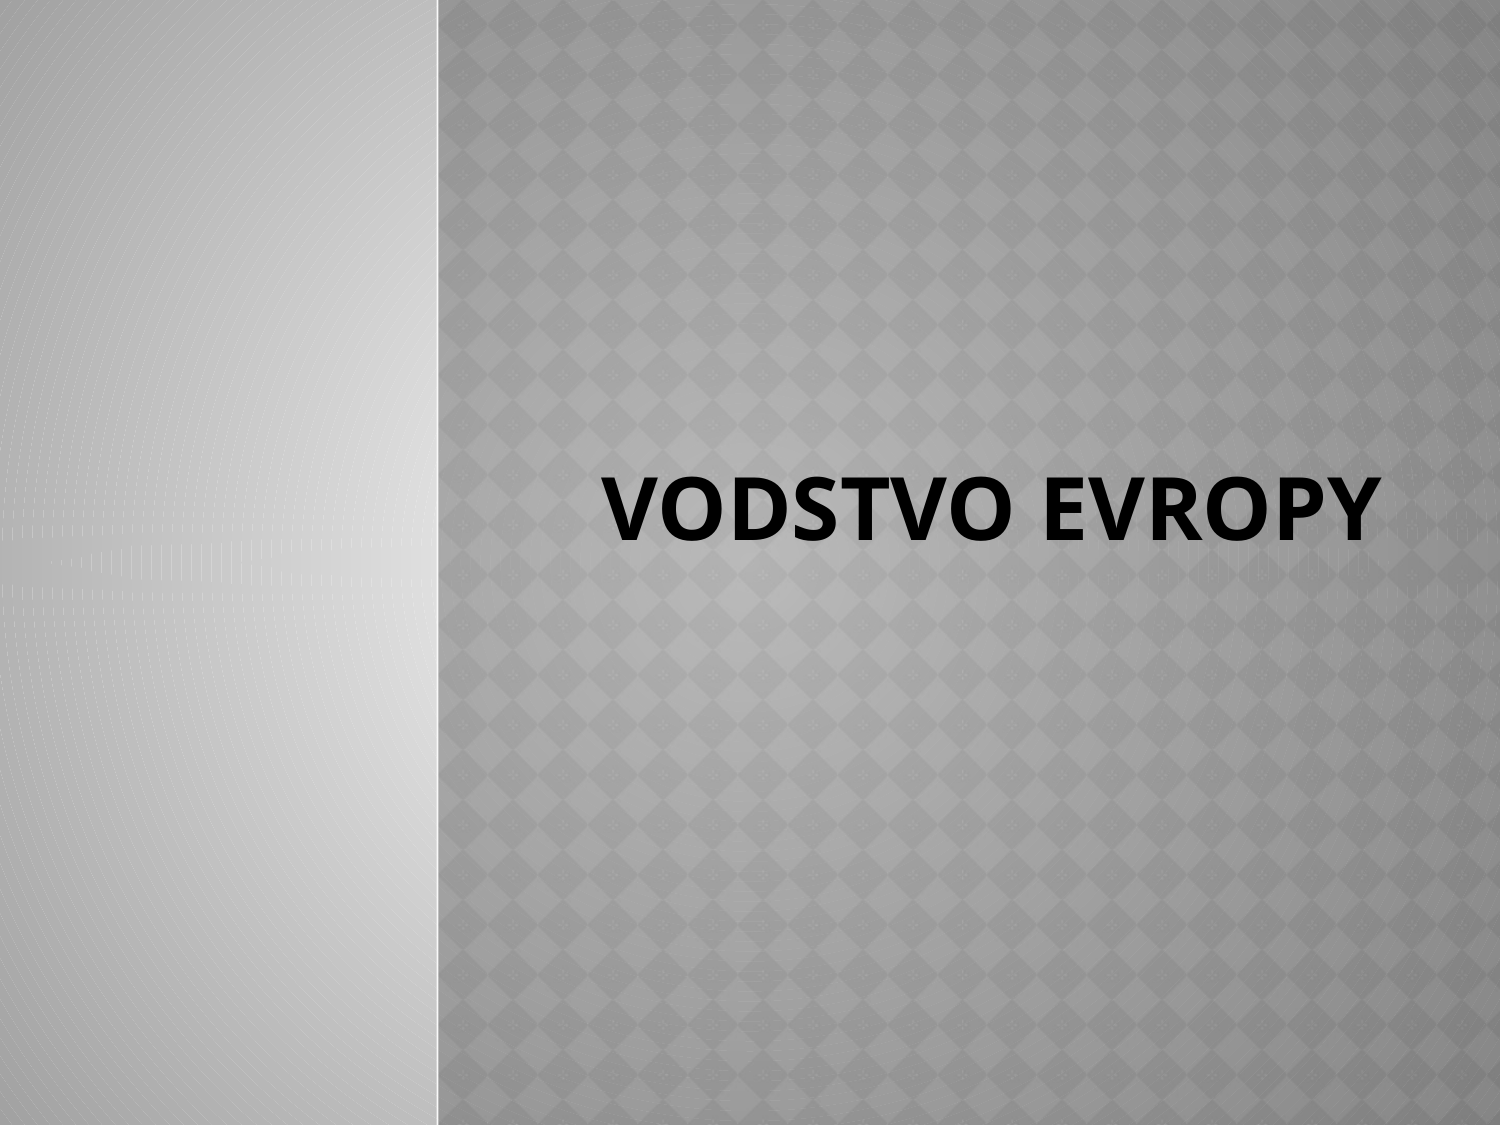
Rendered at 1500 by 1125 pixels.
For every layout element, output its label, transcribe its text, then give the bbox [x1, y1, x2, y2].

title Vodstvo Evropy [552, 87, 1390, 558]
